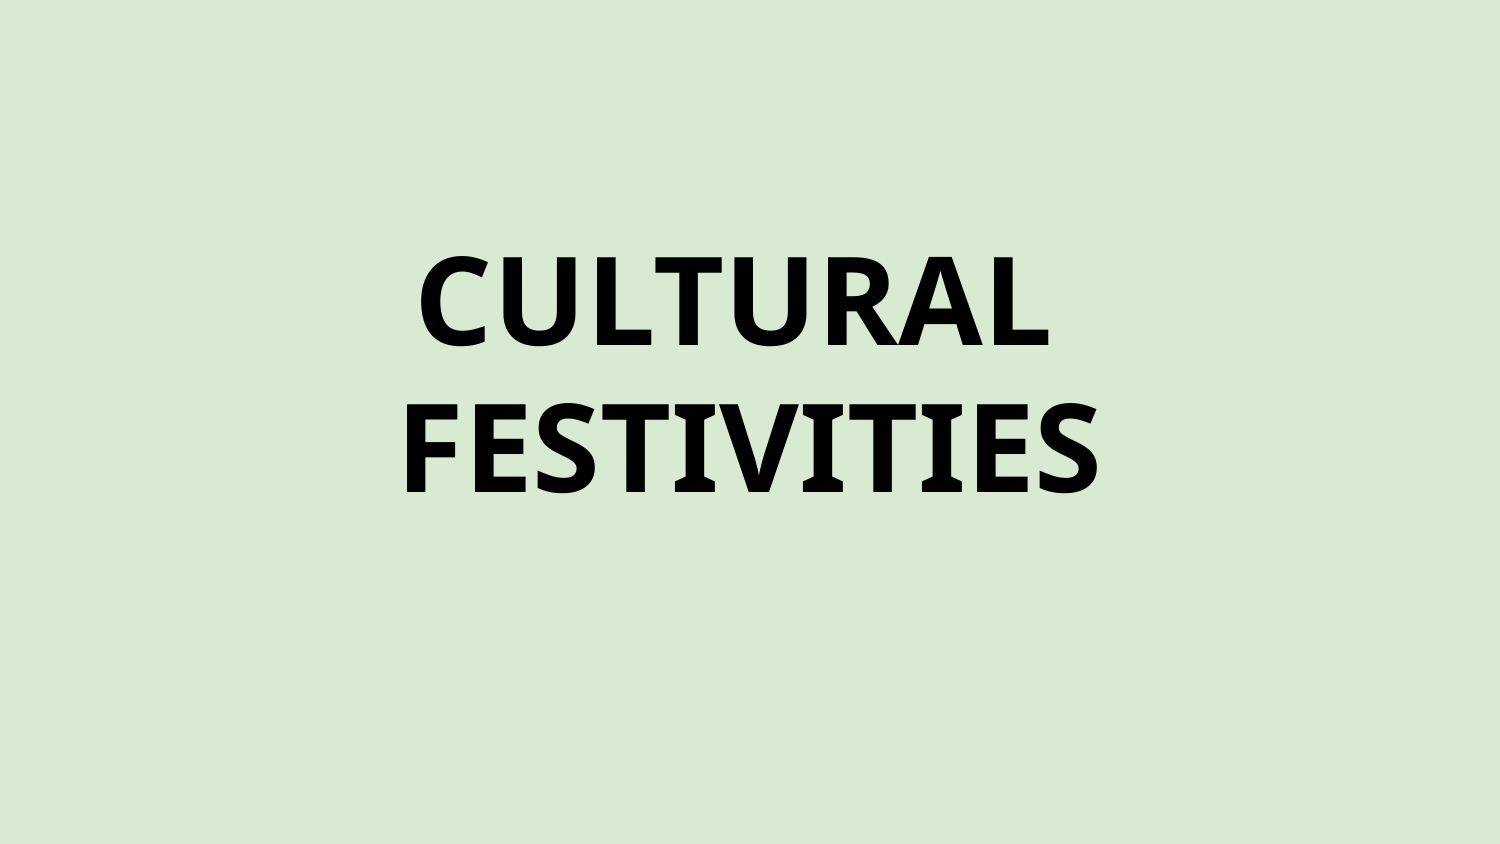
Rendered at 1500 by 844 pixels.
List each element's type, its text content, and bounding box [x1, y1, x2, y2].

title CULTURAL FESTIVITIES [51, 207, 1449, 522]
